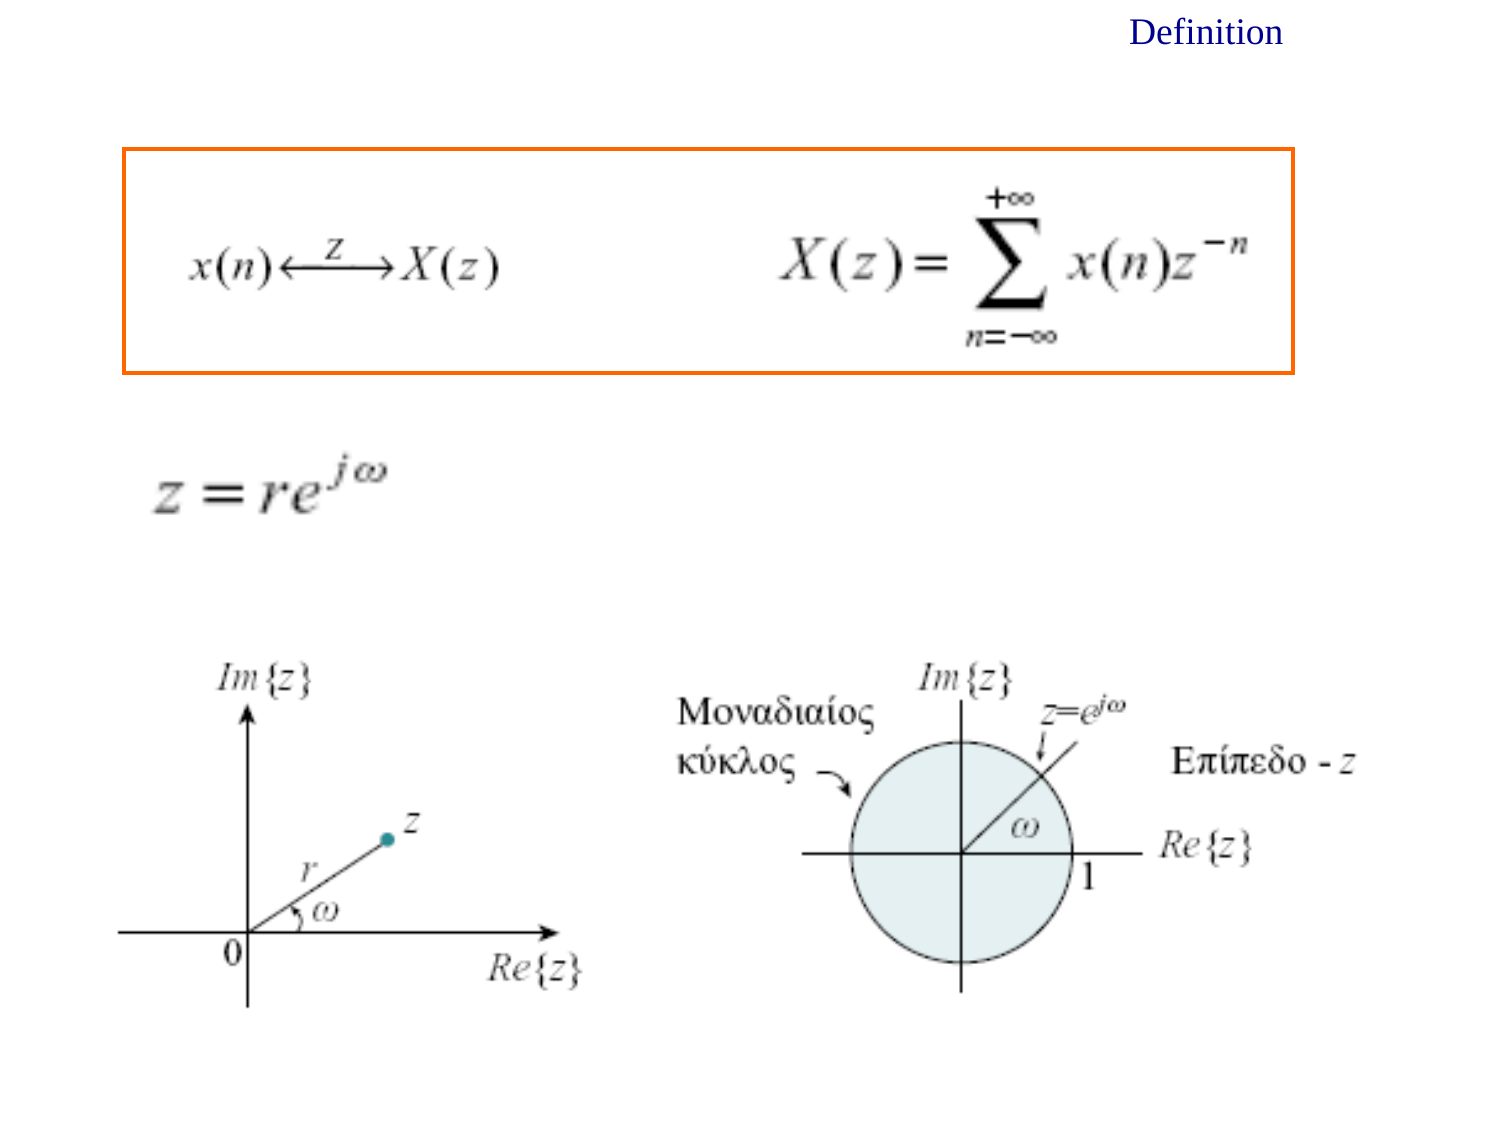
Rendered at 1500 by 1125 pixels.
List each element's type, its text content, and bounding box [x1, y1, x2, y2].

picture [761, 168, 1259, 364]
picture [170, 219, 514, 312]
text_box [123, 148, 1294, 374]
picture [99, 612, 1366, 1026]
picture [125, 437, 401, 542]
text_box Definition [1114, 0, 1299, 60]
